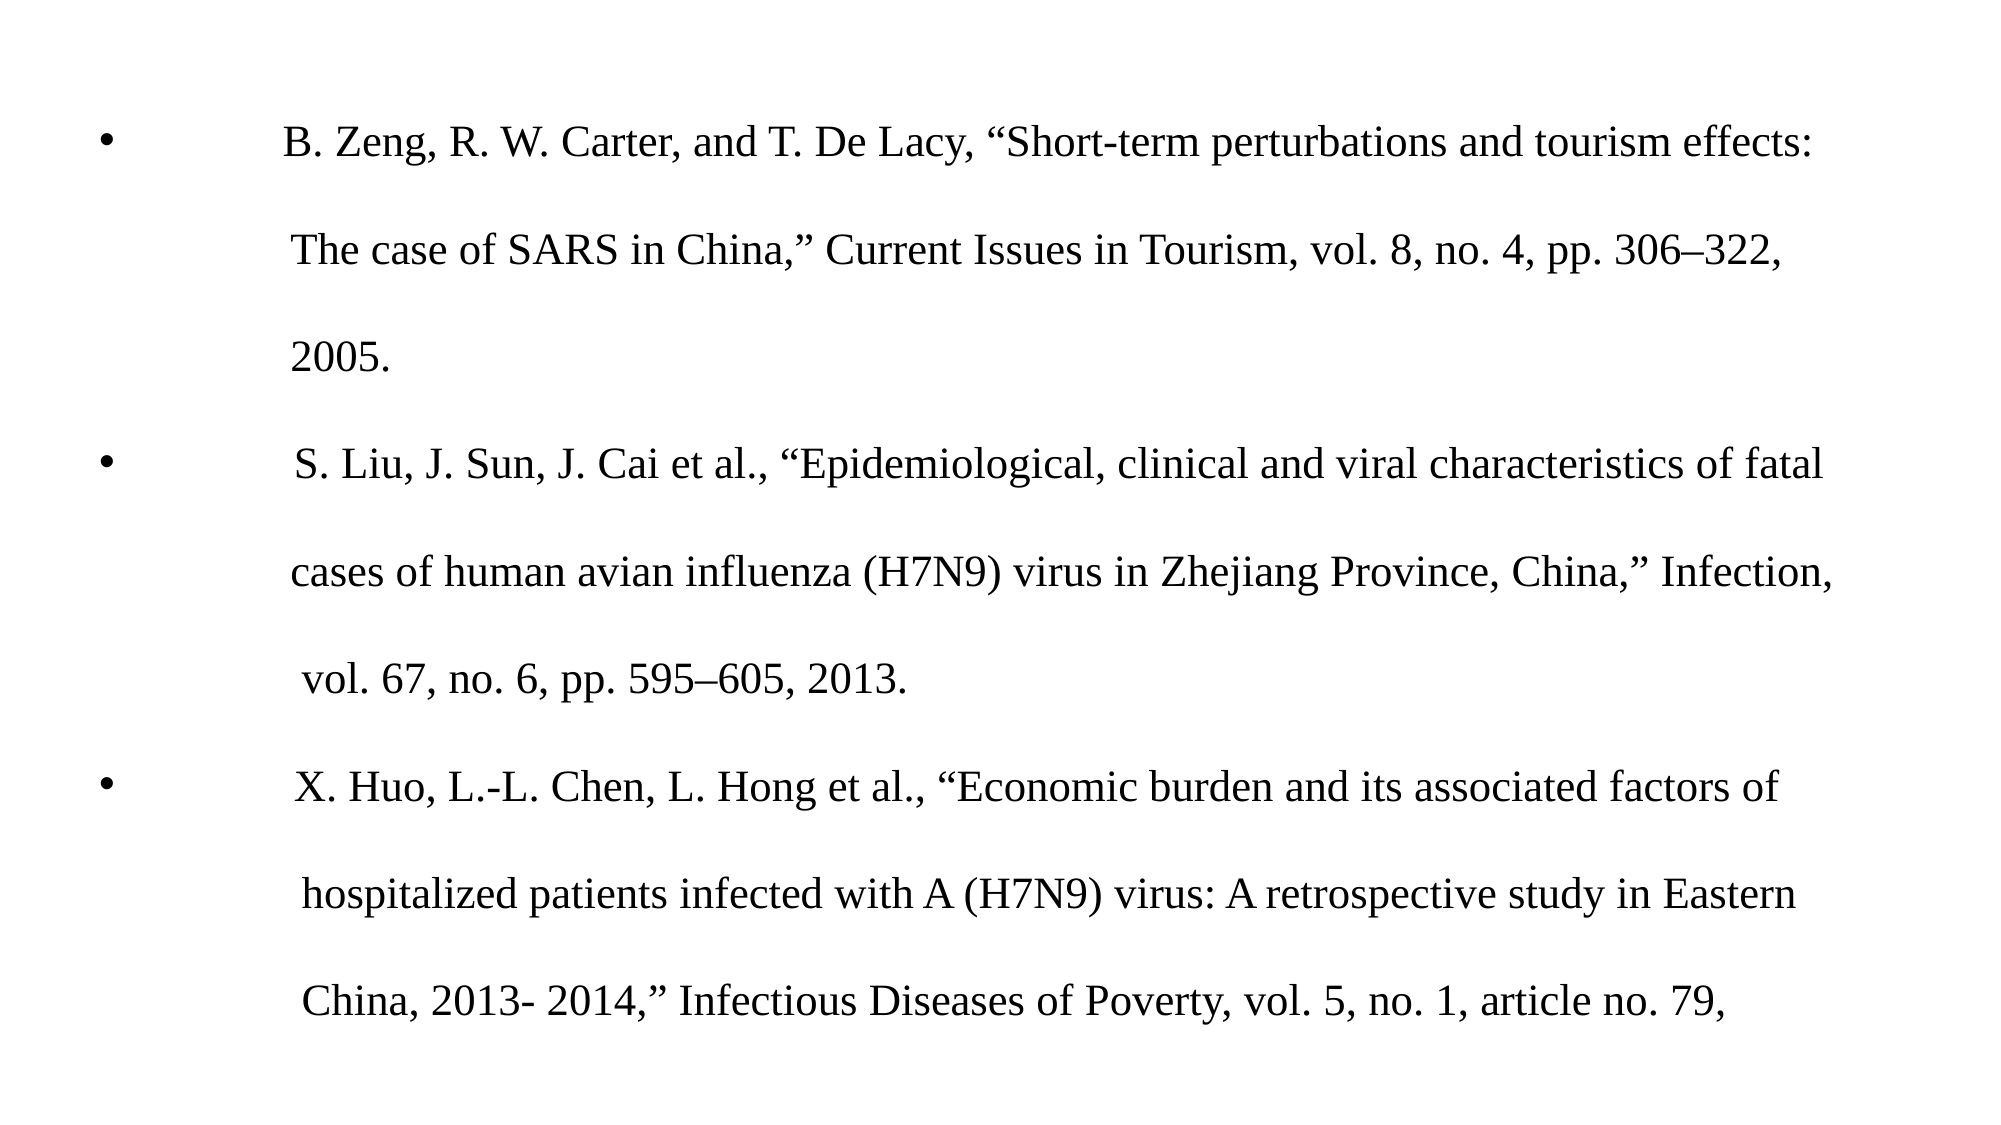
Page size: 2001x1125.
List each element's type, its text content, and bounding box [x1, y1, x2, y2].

list B. Zeng, R. W. Carter, and T. De Lacy, “Short-term perturbations and tourism effects: The case of SARS in China,” Current Issues in Tourism, vol. 8, no. 4, pp. 306–322, 2005. S. Liu, J. Sun, J. Cai et al., “Epidemiological, clinical and viral characteristics of fatal cases of human avian influenza (H7N9) virus in Zhejiang Province, China,” Infection, vol. 67, no. 6, pp. 595–605, 2013. X. Huo, L.-L. Chen, L. Hong et al., “Economic burden and its associated factors of hospitalized patients infected with A (H7N9) virus: A retrospective study in Eastern China, 2013- 2014,” Infectious Diseases of Poverty, vol. 5, no. 1, article no. 79, [84, 66, 1950, 1056]
